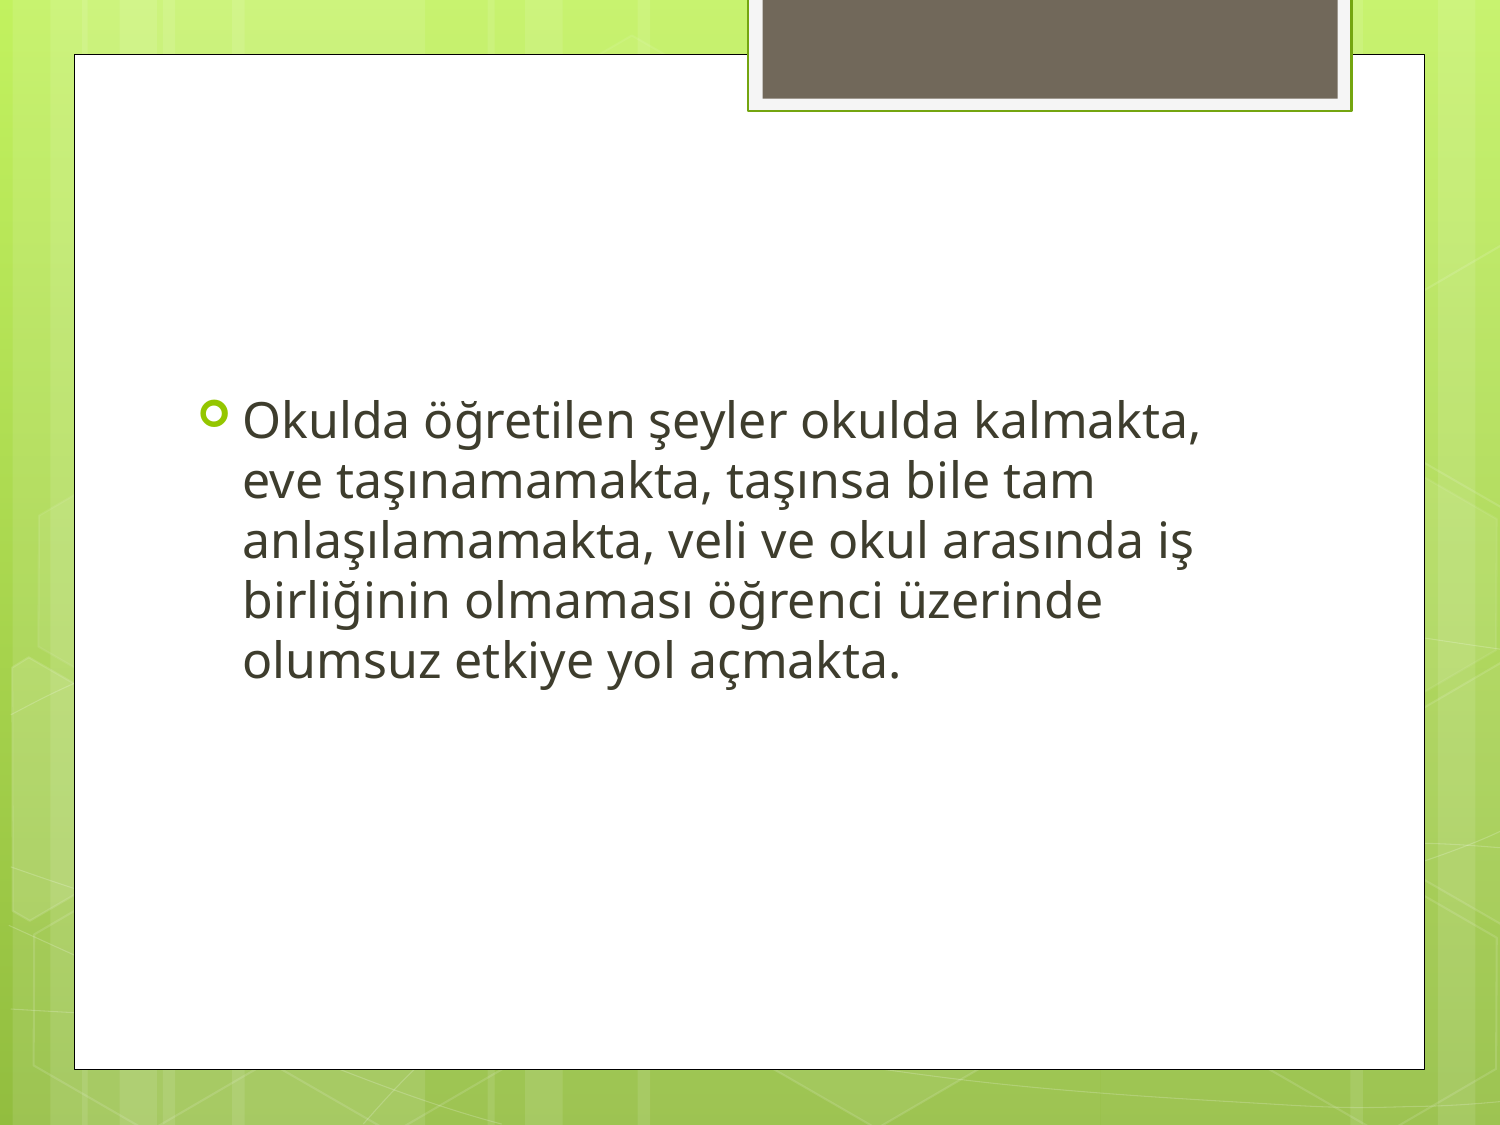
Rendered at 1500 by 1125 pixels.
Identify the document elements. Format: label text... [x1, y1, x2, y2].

list Okulda öğretilen şeyler okulda kalmakta, eve taşınamamakta, taşınsa bile tam anlaşılamamakta, veli ve okul arasında iş birliğinin olmaması öğrenci üzerinde olumsuz etkiye yol açmakta. [171, 381, 1283, 957]
